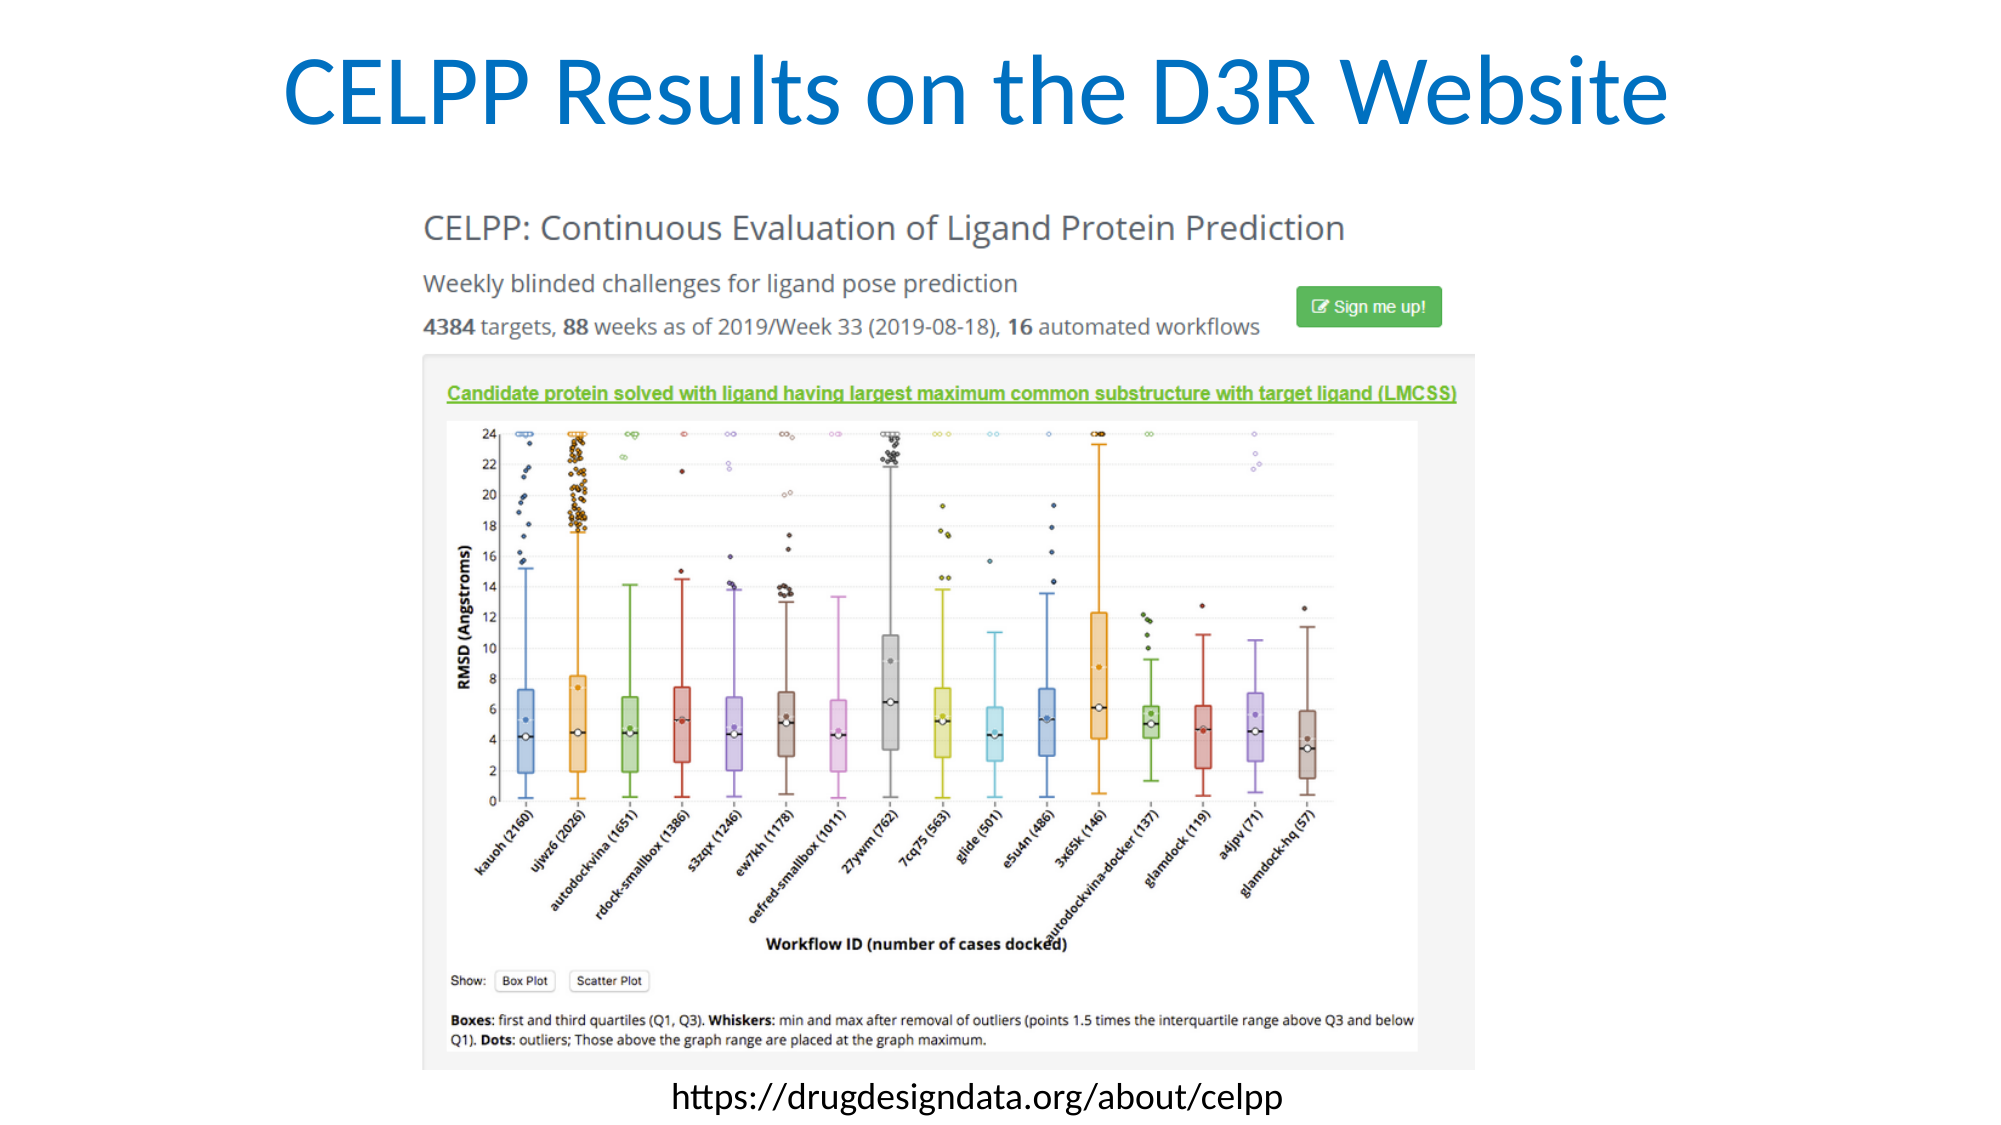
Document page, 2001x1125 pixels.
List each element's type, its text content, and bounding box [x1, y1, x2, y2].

picture [397, 177, 1475, 1070]
text_box CELPP Results on the D3R Website [186, 17, 1770, 153]
text_box https://drugdesigndata.org/about/celpp [656, 1070, 1300, 1125]
